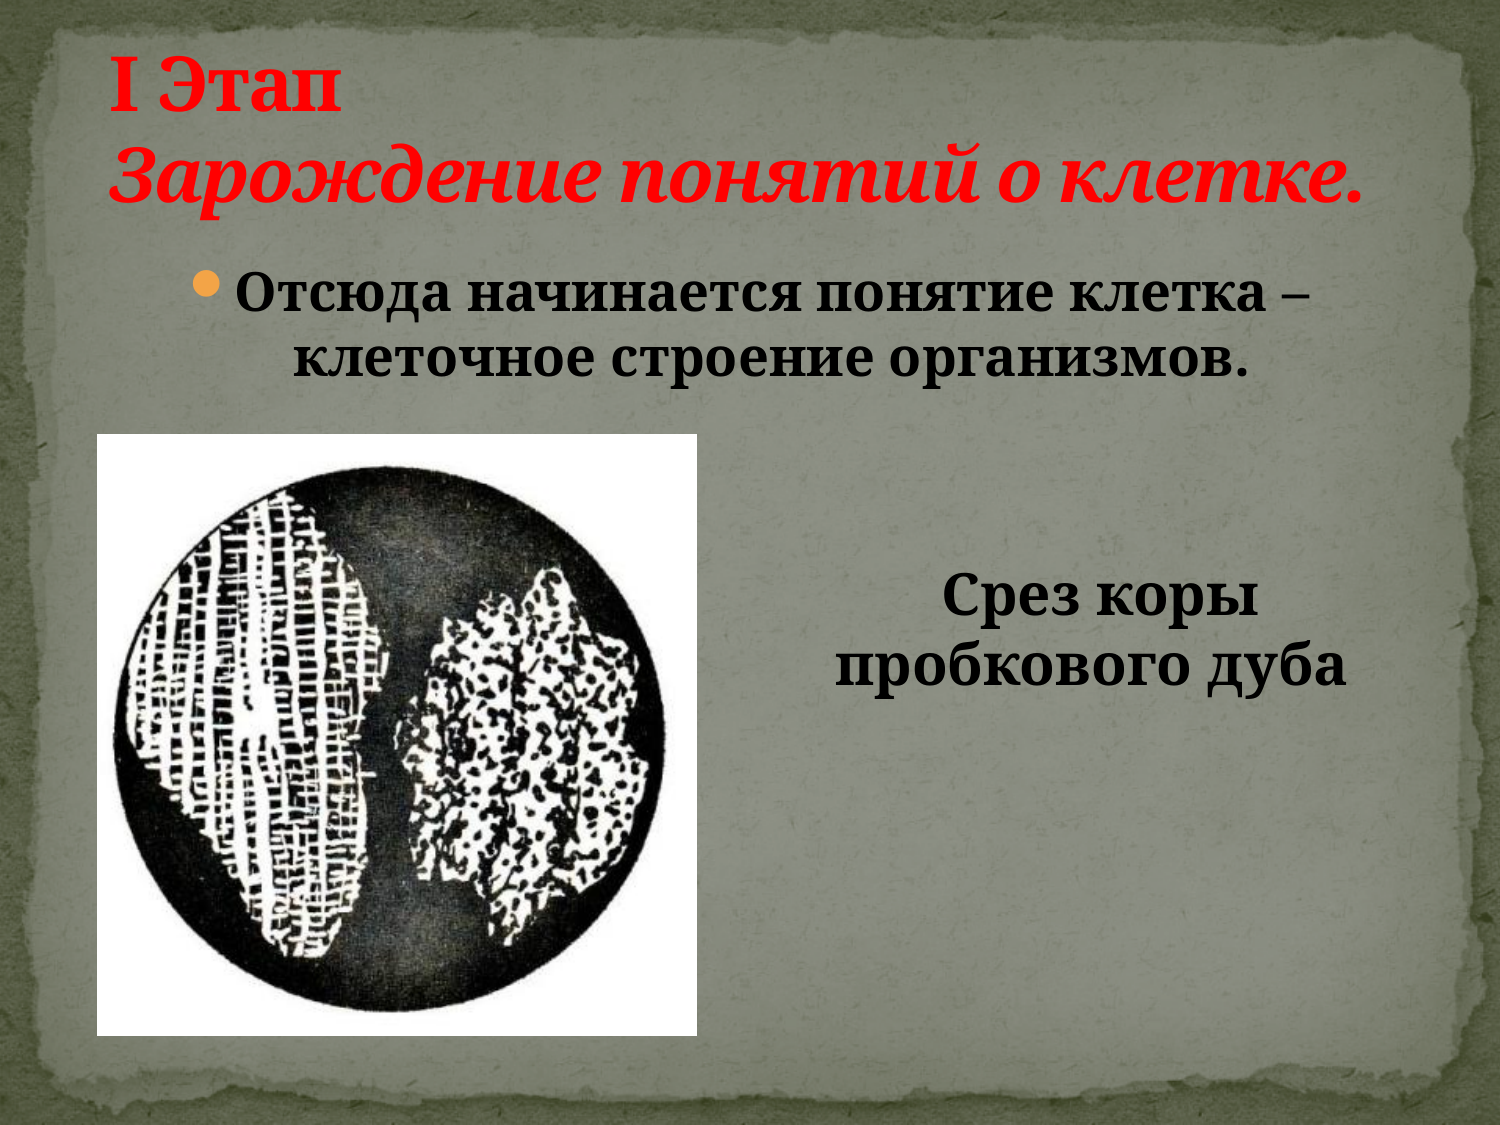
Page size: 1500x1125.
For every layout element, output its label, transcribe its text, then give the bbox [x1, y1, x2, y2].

picture [100, 438, 694, 1033]
list Отсюда начинается понятие клетка – клеточное строение организмов. [75, 249, 1425, 1000]
title I Этап Зарождение понятий о клетке. [74, 24, 1425, 225]
text_box Срез коры пробкового дуба [799, 549, 1400, 705]
